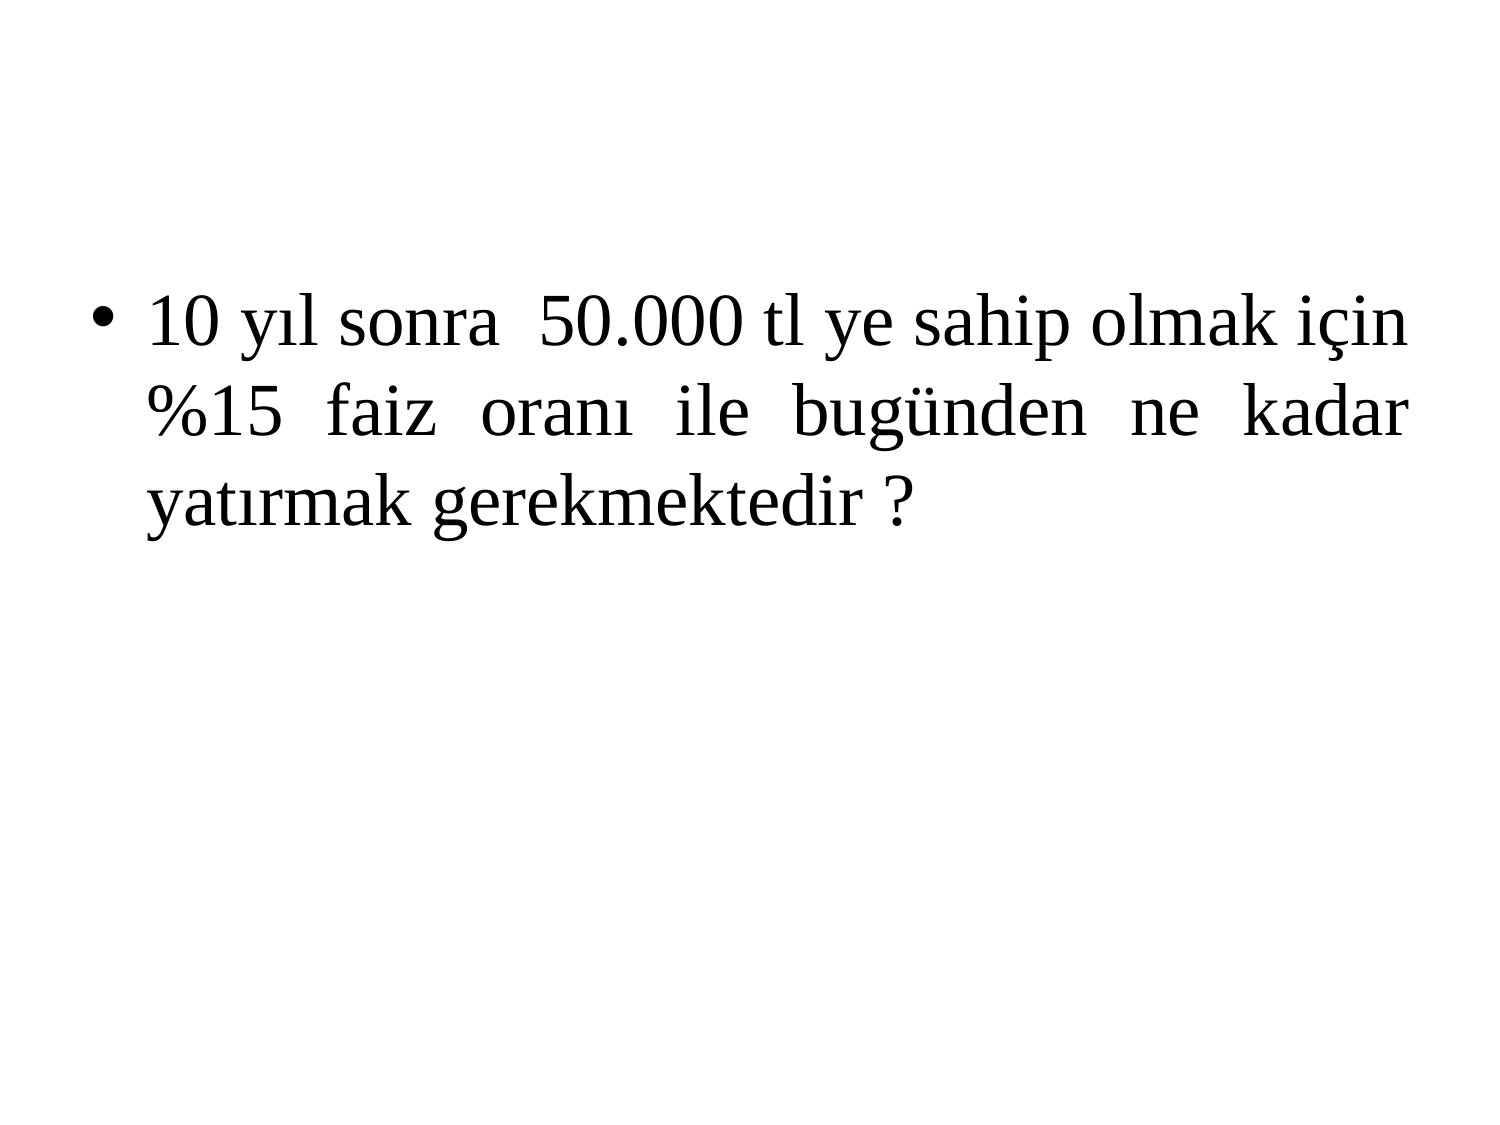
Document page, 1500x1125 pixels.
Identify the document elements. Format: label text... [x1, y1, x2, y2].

list 10 yıl sonra 50.000 tl ye sahip olmak için %15 faiz oranı ile bugünden ne kadar yatırmak gerekmektedir ? [75, 262, 1425, 1005]
